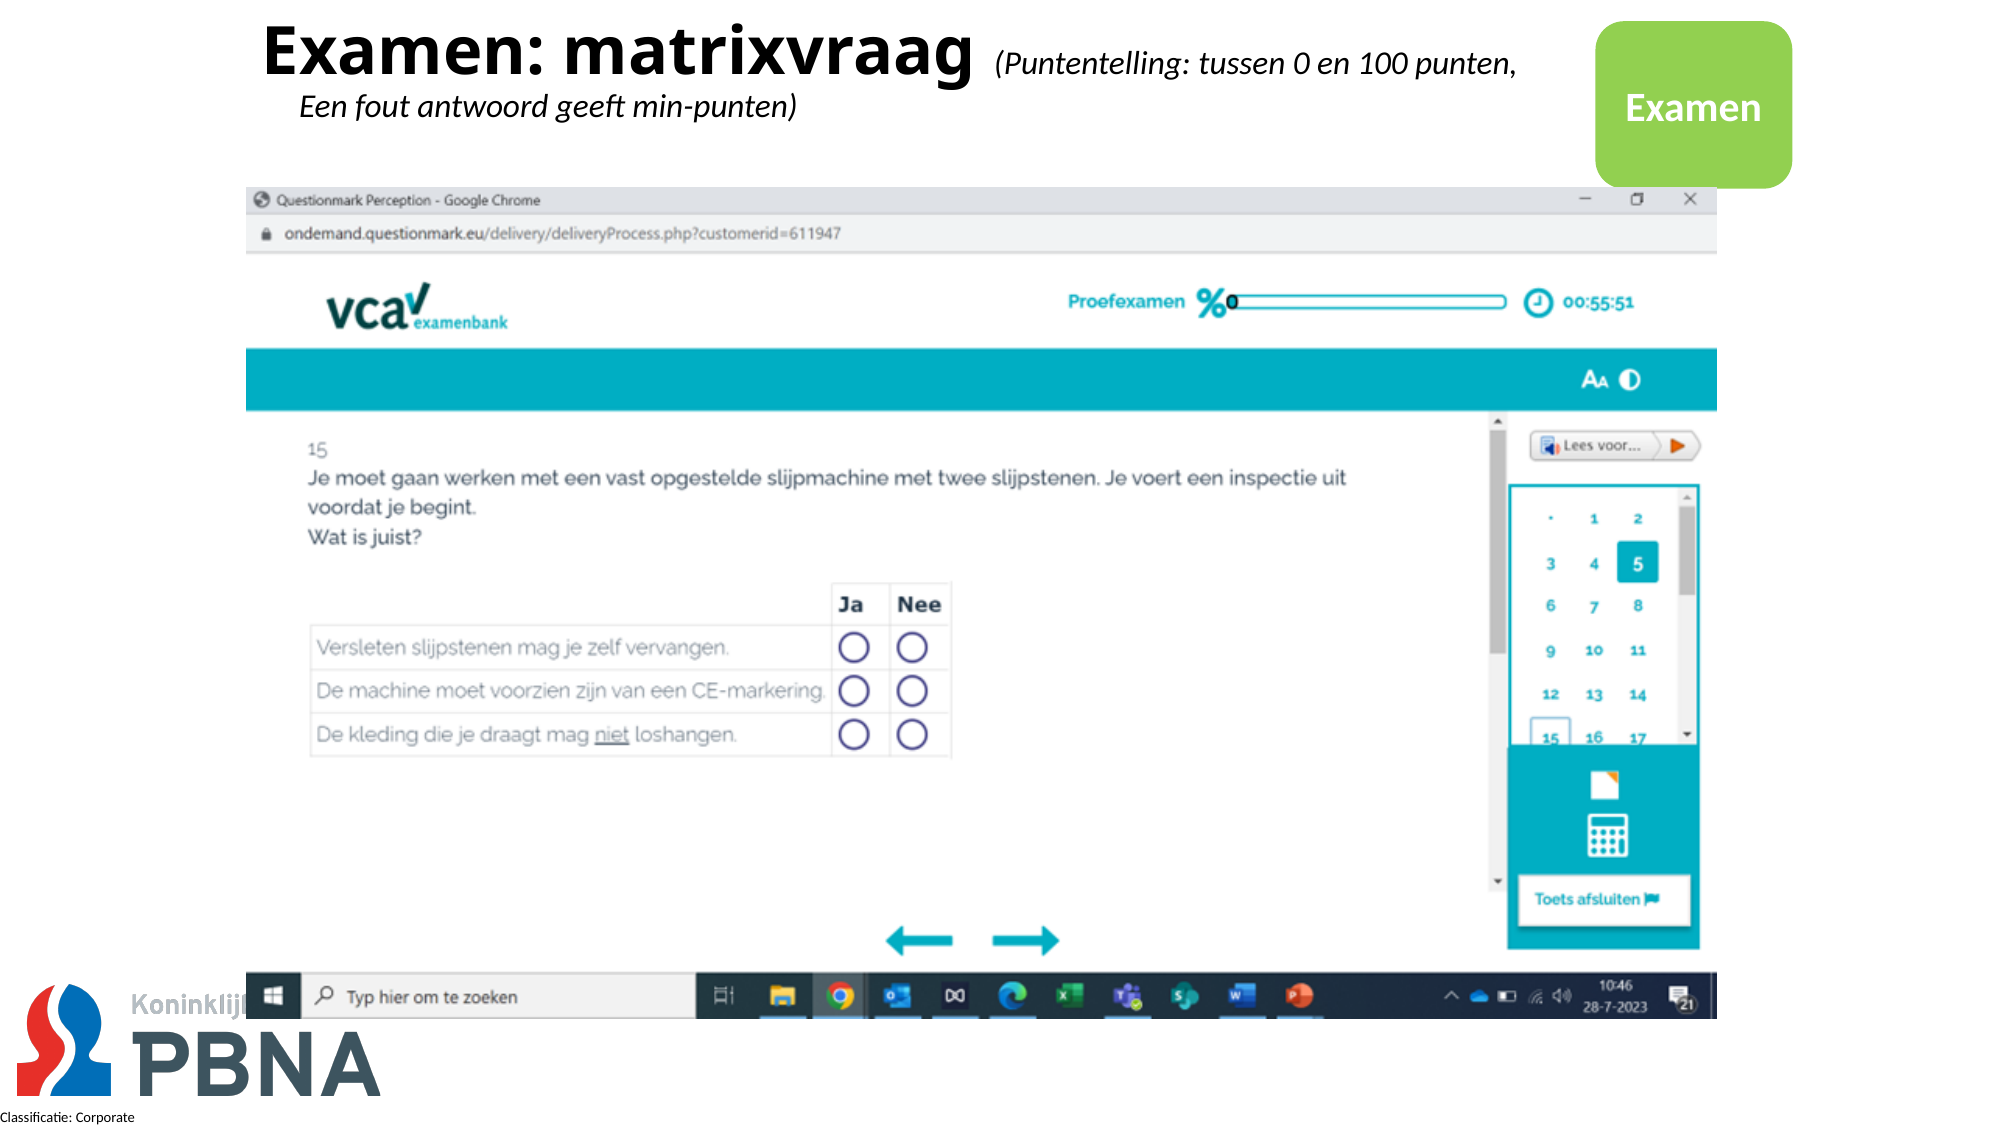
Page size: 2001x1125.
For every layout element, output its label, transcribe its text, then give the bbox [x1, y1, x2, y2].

text_box Examen [1595, 21, 1793, 189]
picture [17, 187, 1717, 1096]
title Examen: matrixvraag (Puntentelling: tussen 0 en 100 punten, Een fout antwoord geeft min-punten) [246, 9, 1972, 227]
